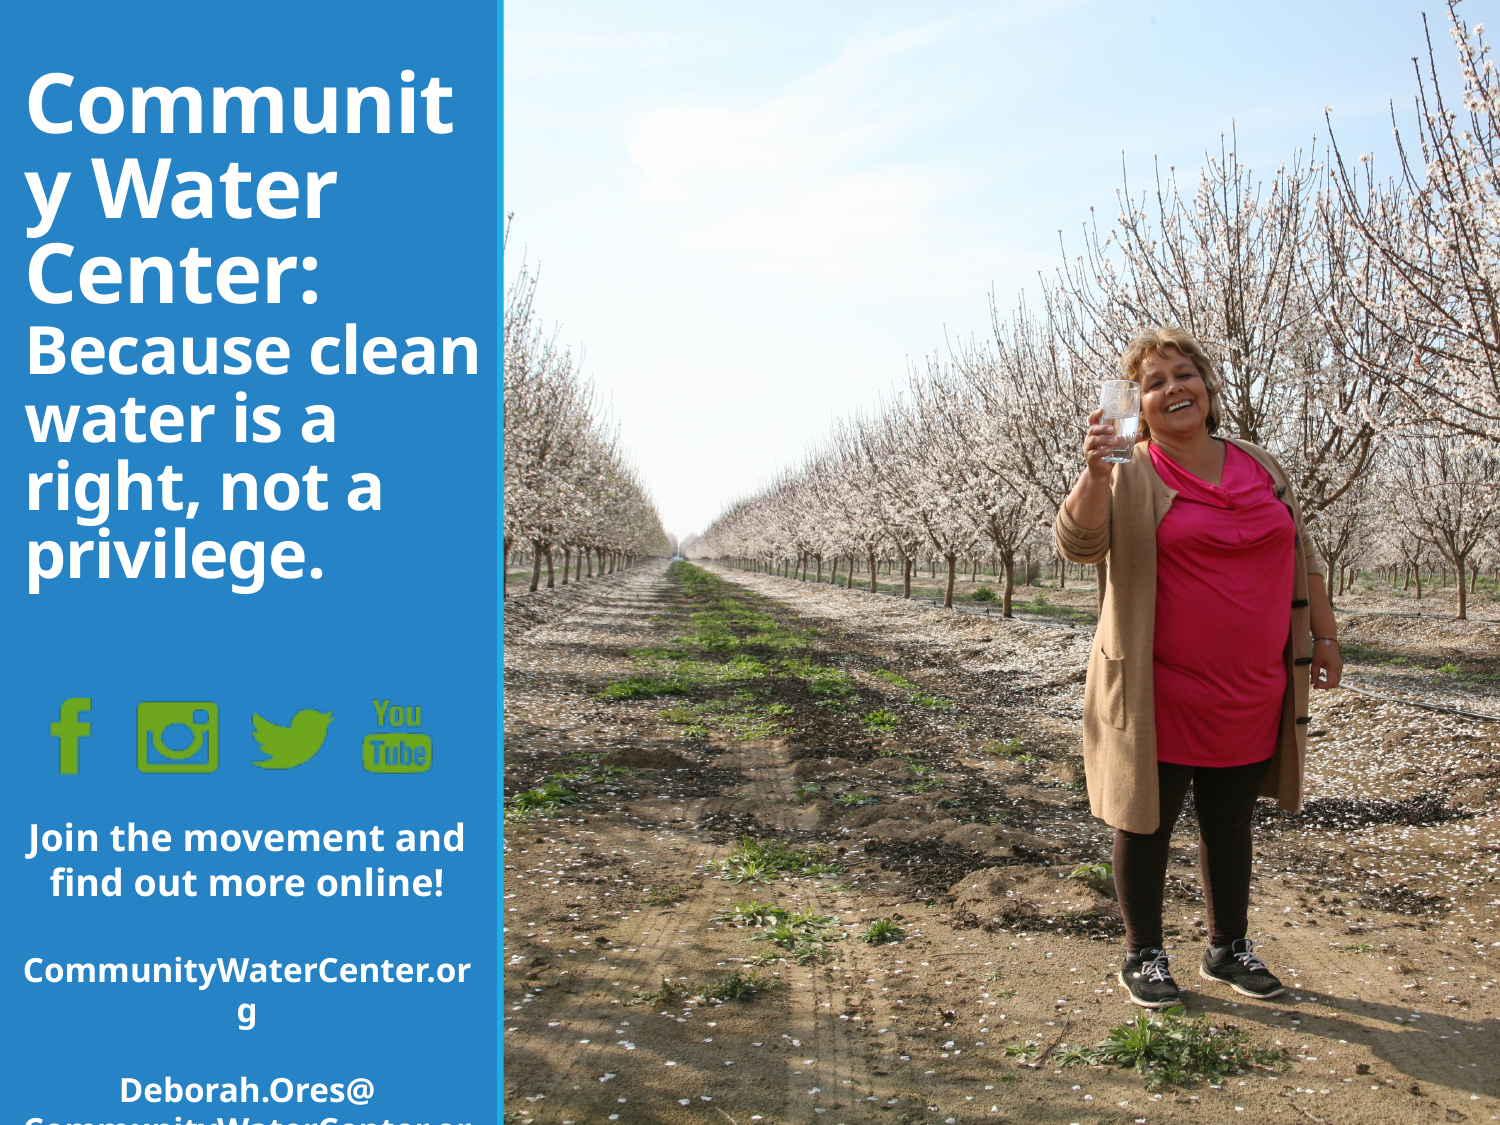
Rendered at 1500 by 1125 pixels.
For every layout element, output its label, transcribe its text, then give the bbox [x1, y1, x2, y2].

picture [503, 0, 1500, 1125]
list Join the movement and find out more online! CommunityWaterCenter.org Deborah.Ores@ CommunityWaterCenter.org [0, 806, 495, 1125]
picture [29, 698, 441, 777]
title Community Water Center: Because clean water is a right, not a privilege. [9, 224, 500, 600]
